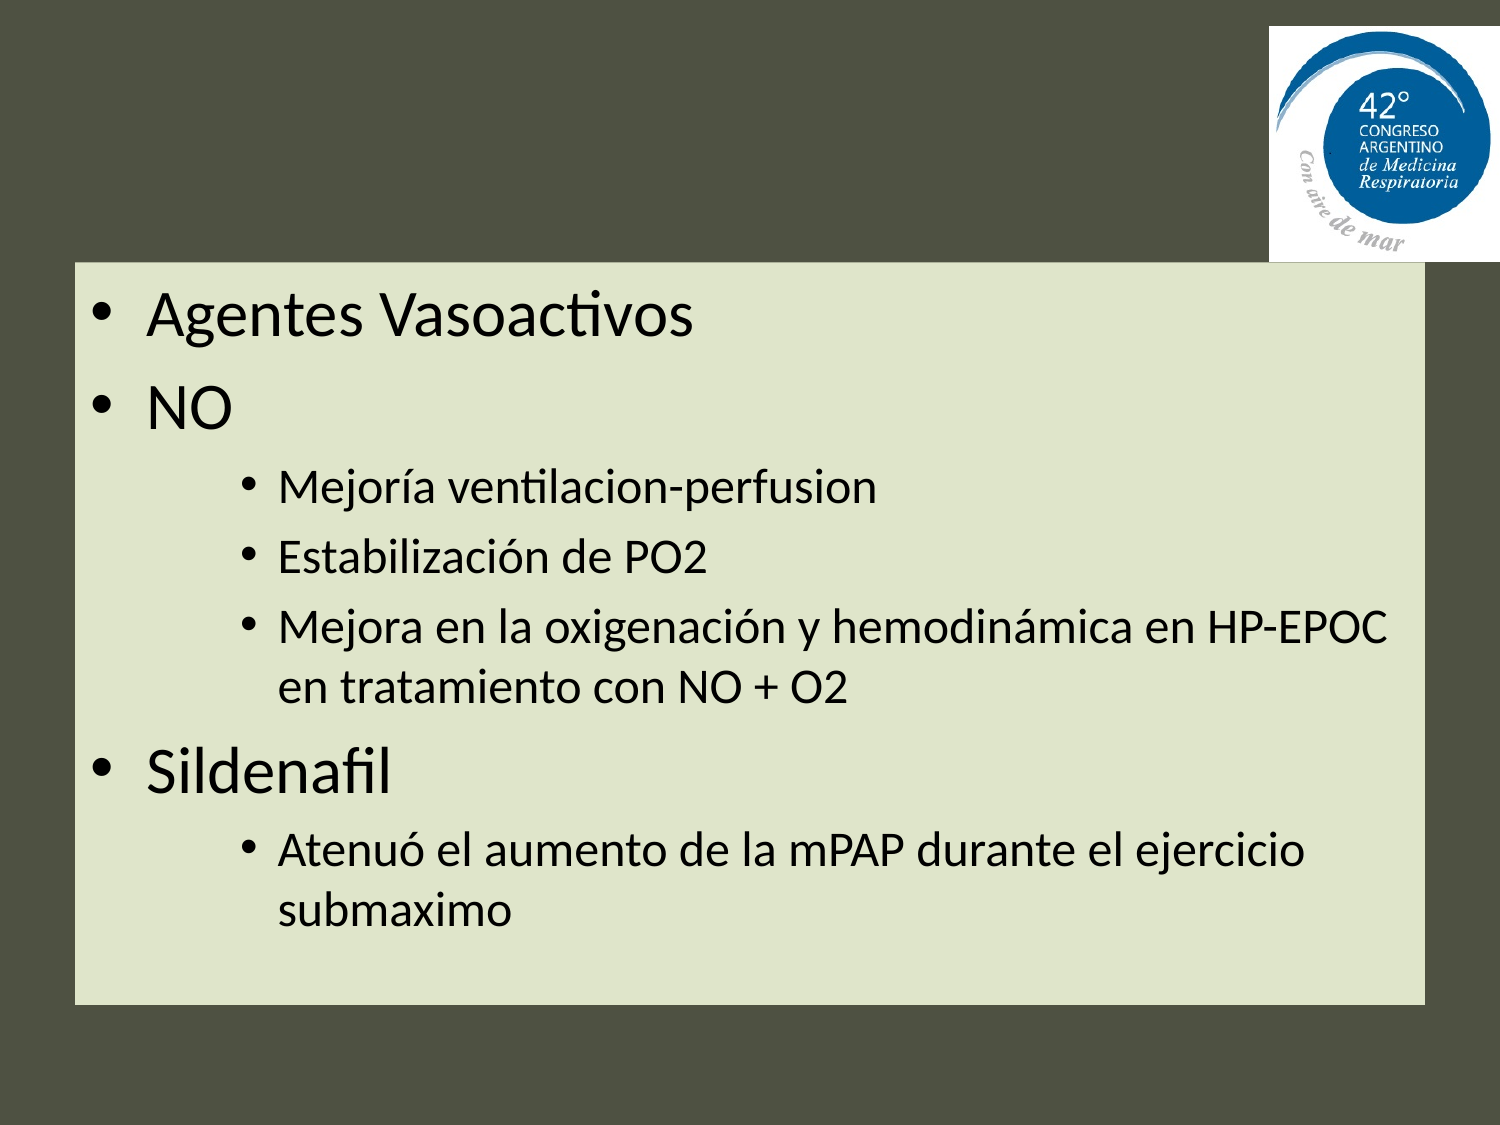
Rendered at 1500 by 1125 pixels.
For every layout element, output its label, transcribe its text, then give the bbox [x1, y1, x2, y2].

picture [1269, 26, 1500, 262]
list Agentes Vasoactivos NO Mejoría ventilacion-perfusion Estabilización de PO2 Mejora en la oxigenación y hemodinámica en HP-EPOC en tratamiento con NO + O2 Sildenafil Atenuó el aumento de la mPAP durante el ejercicio submaximo [75, 262, 1425, 1005]
